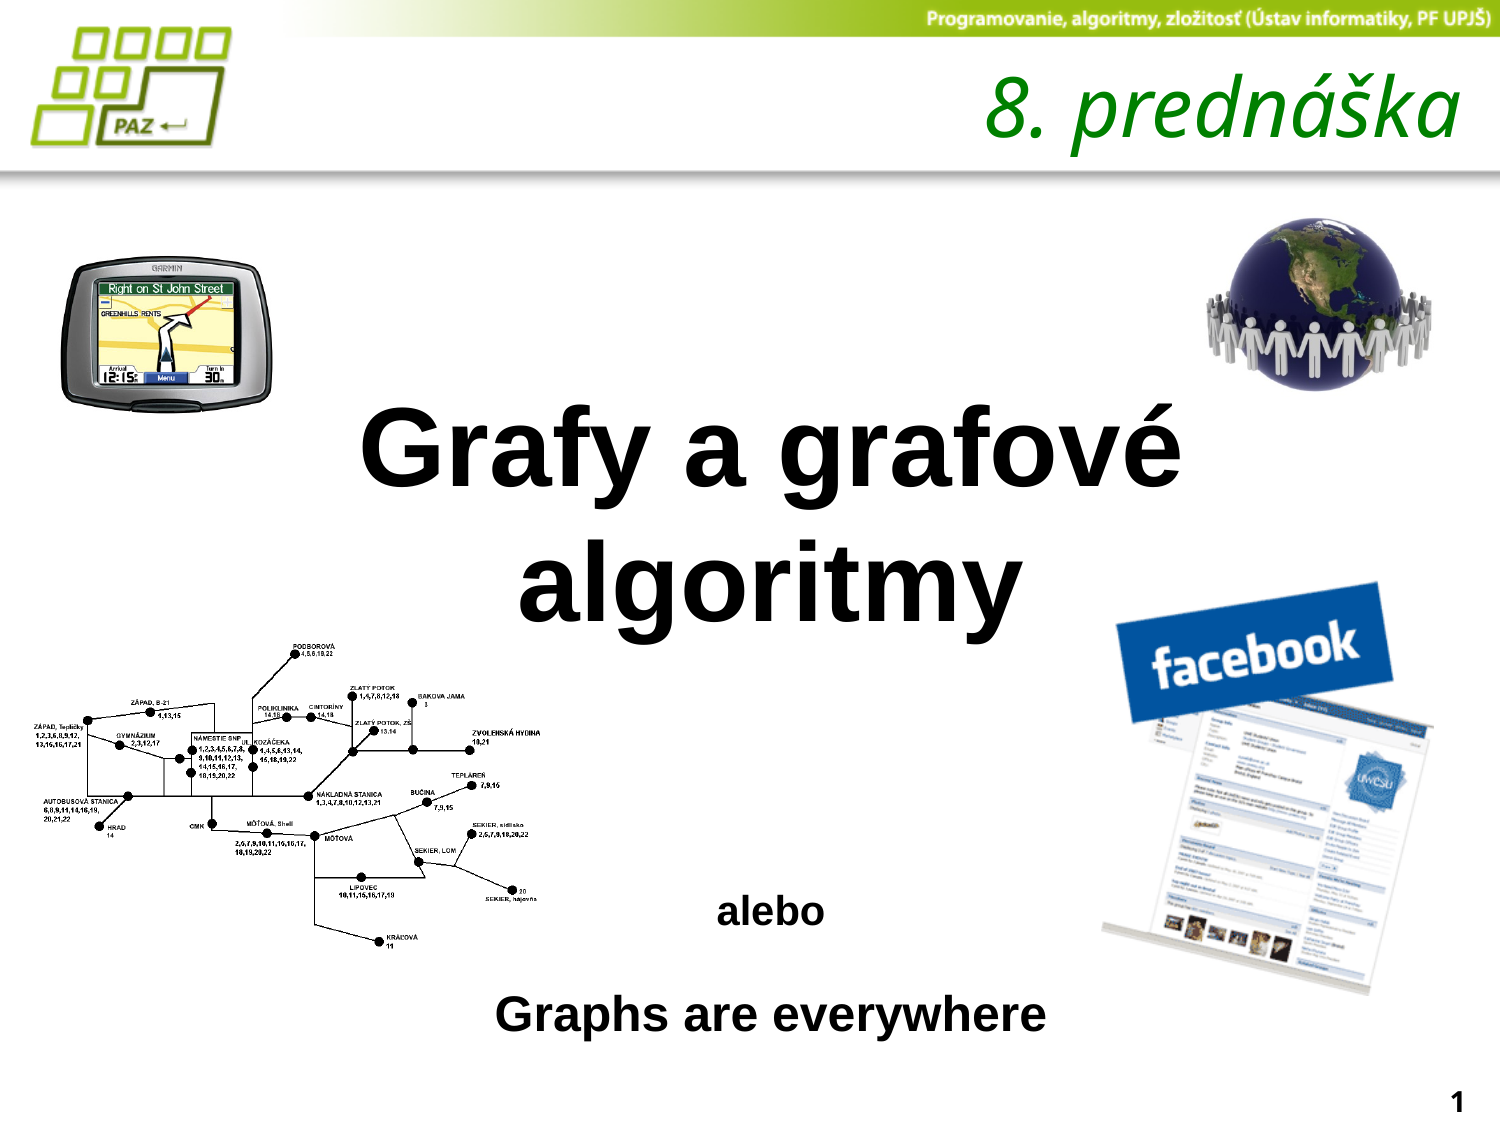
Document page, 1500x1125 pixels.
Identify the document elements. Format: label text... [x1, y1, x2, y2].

picture [0, 0, 1500, 1125]
title 8. prednáška [343, 46, 1477, 135]
text_box Grafy a grafové algoritmy alebo Graphs are everywhere [136, 366, 1407, 1049]
